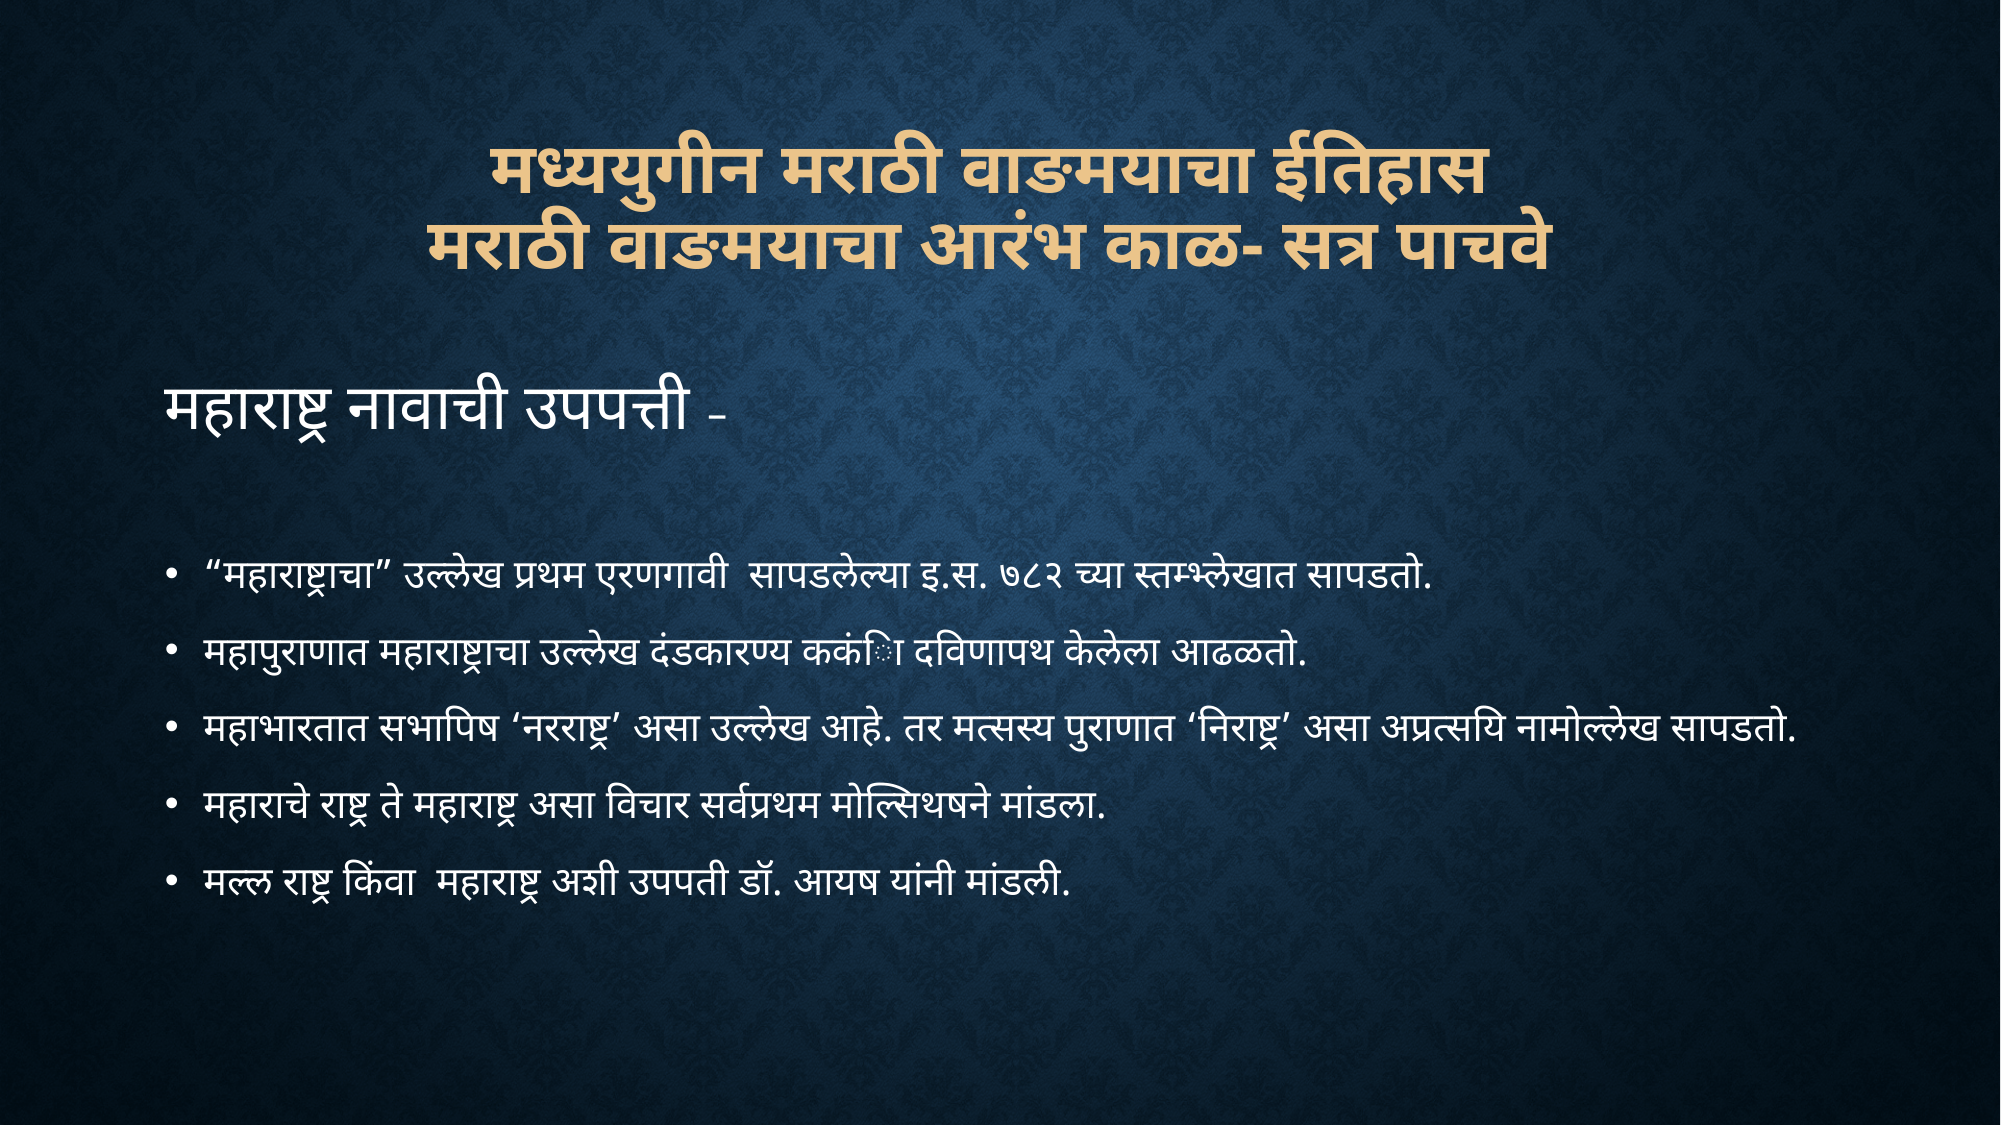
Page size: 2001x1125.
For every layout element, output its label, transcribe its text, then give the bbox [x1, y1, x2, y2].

list महाराष्ट्र नावाची उपपत्ती – “महाराष्ट्राचा” उल्लेख प्रथम एरणगावी सापडलेल्या इ.स. ७८२ च्या स्तम्भ्लेखात सापडतो. महापुराणात महाराष्ट्राचा उल्लेख दंडकारण्य ककंिा दविणापथ केलेला आढळतो. महाभारतात सभापिष ‘नरराष्ट्र’ असा उल्लेख आहे. तर मत्सस्य पुराणात ‘निराष्ट्र’ असा अप्रत्सयि नामोल्लेख सापडतो. महाराचे राष्ट्र ते महाराष्ट्र असा विचार सर्वप्रथम मोल्सिथषने मांडला. मल्ल राष्ट्र किंवा महाराष्ट्र अशी उपपती डॉ. आयष यांनी मांडली. [149, 343, 1849, 950]
title मध्ययुगीन मराठी वाङमयाचा ईतिहास मराठी वाङमयाचा आरंभ काळ- सत्र पाचवे [149, 99, 1849, 318]
